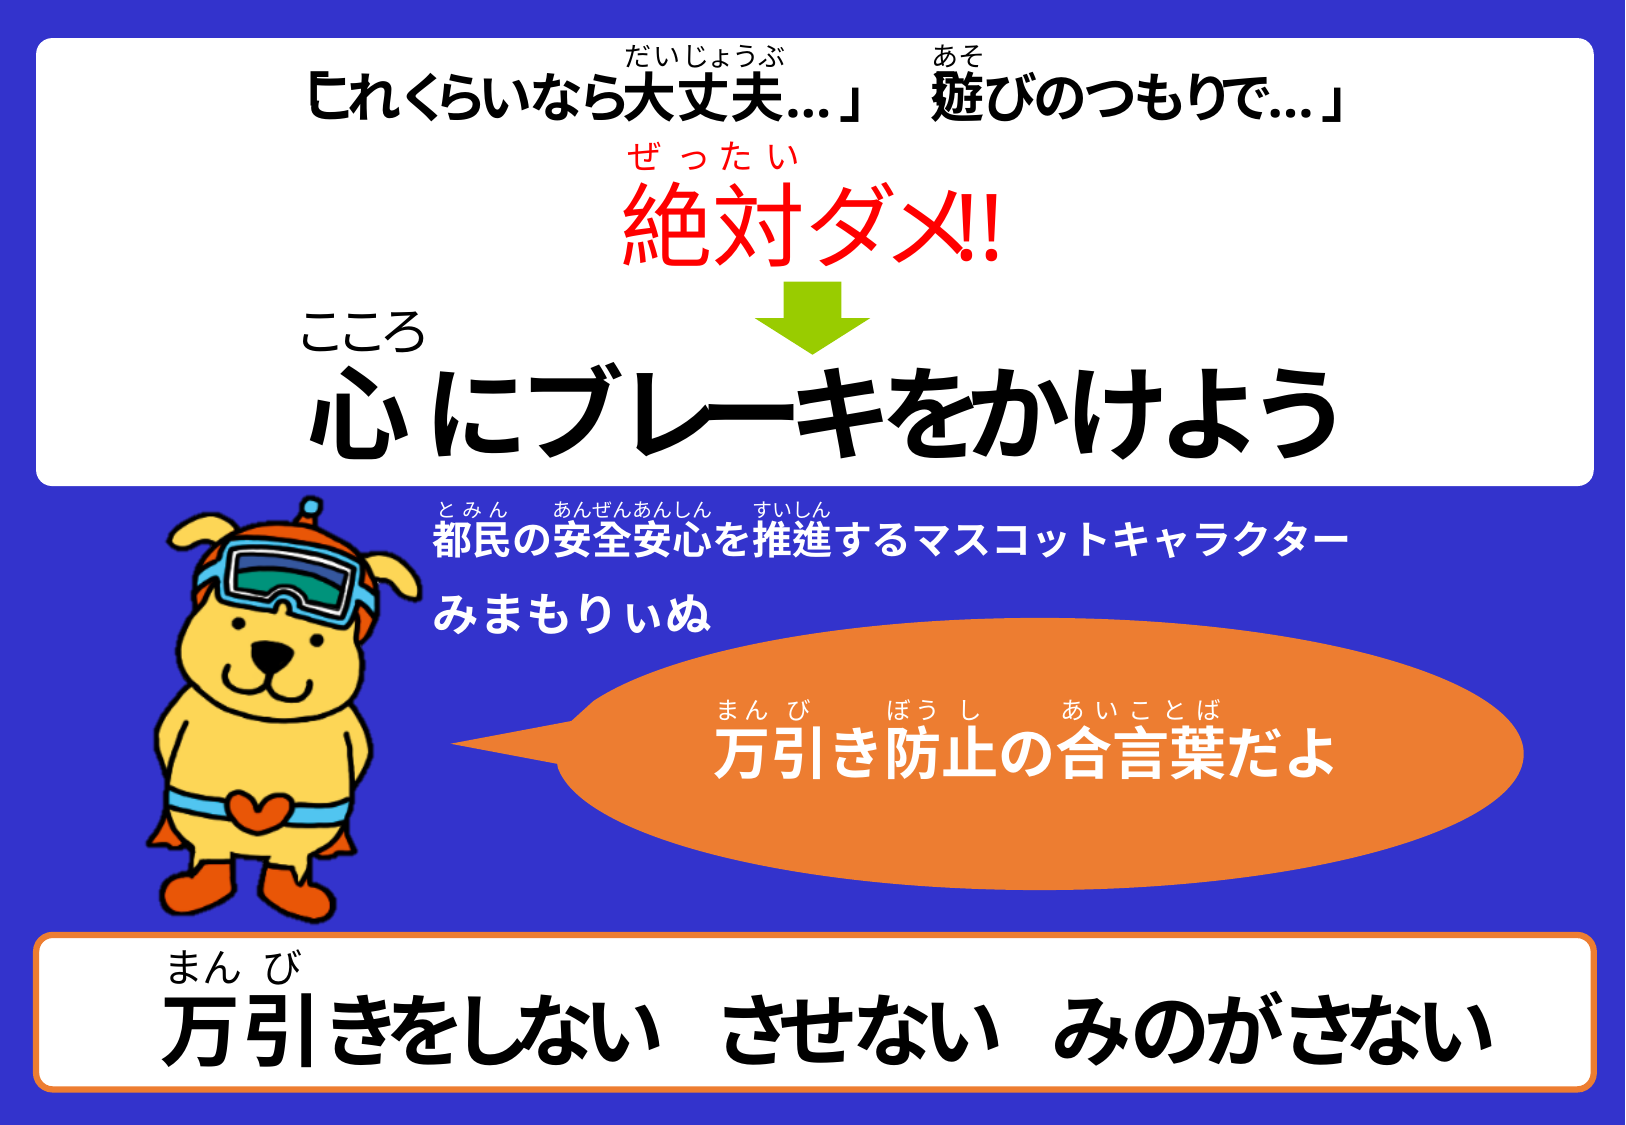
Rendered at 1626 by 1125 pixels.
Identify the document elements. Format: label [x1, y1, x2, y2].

text_box [203, 40, 1422, 497]
text_box [34, 36, 1595, 488]
text_box [81, 937, 1572, 1088]
text_box [34, 933, 1595, 1091]
text_box [633, 692, 1422, 900]
text_box [432, 489, 1375, 645]
text_box [450, 645, 1525, 839]
picture [125, 486, 433, 934]
